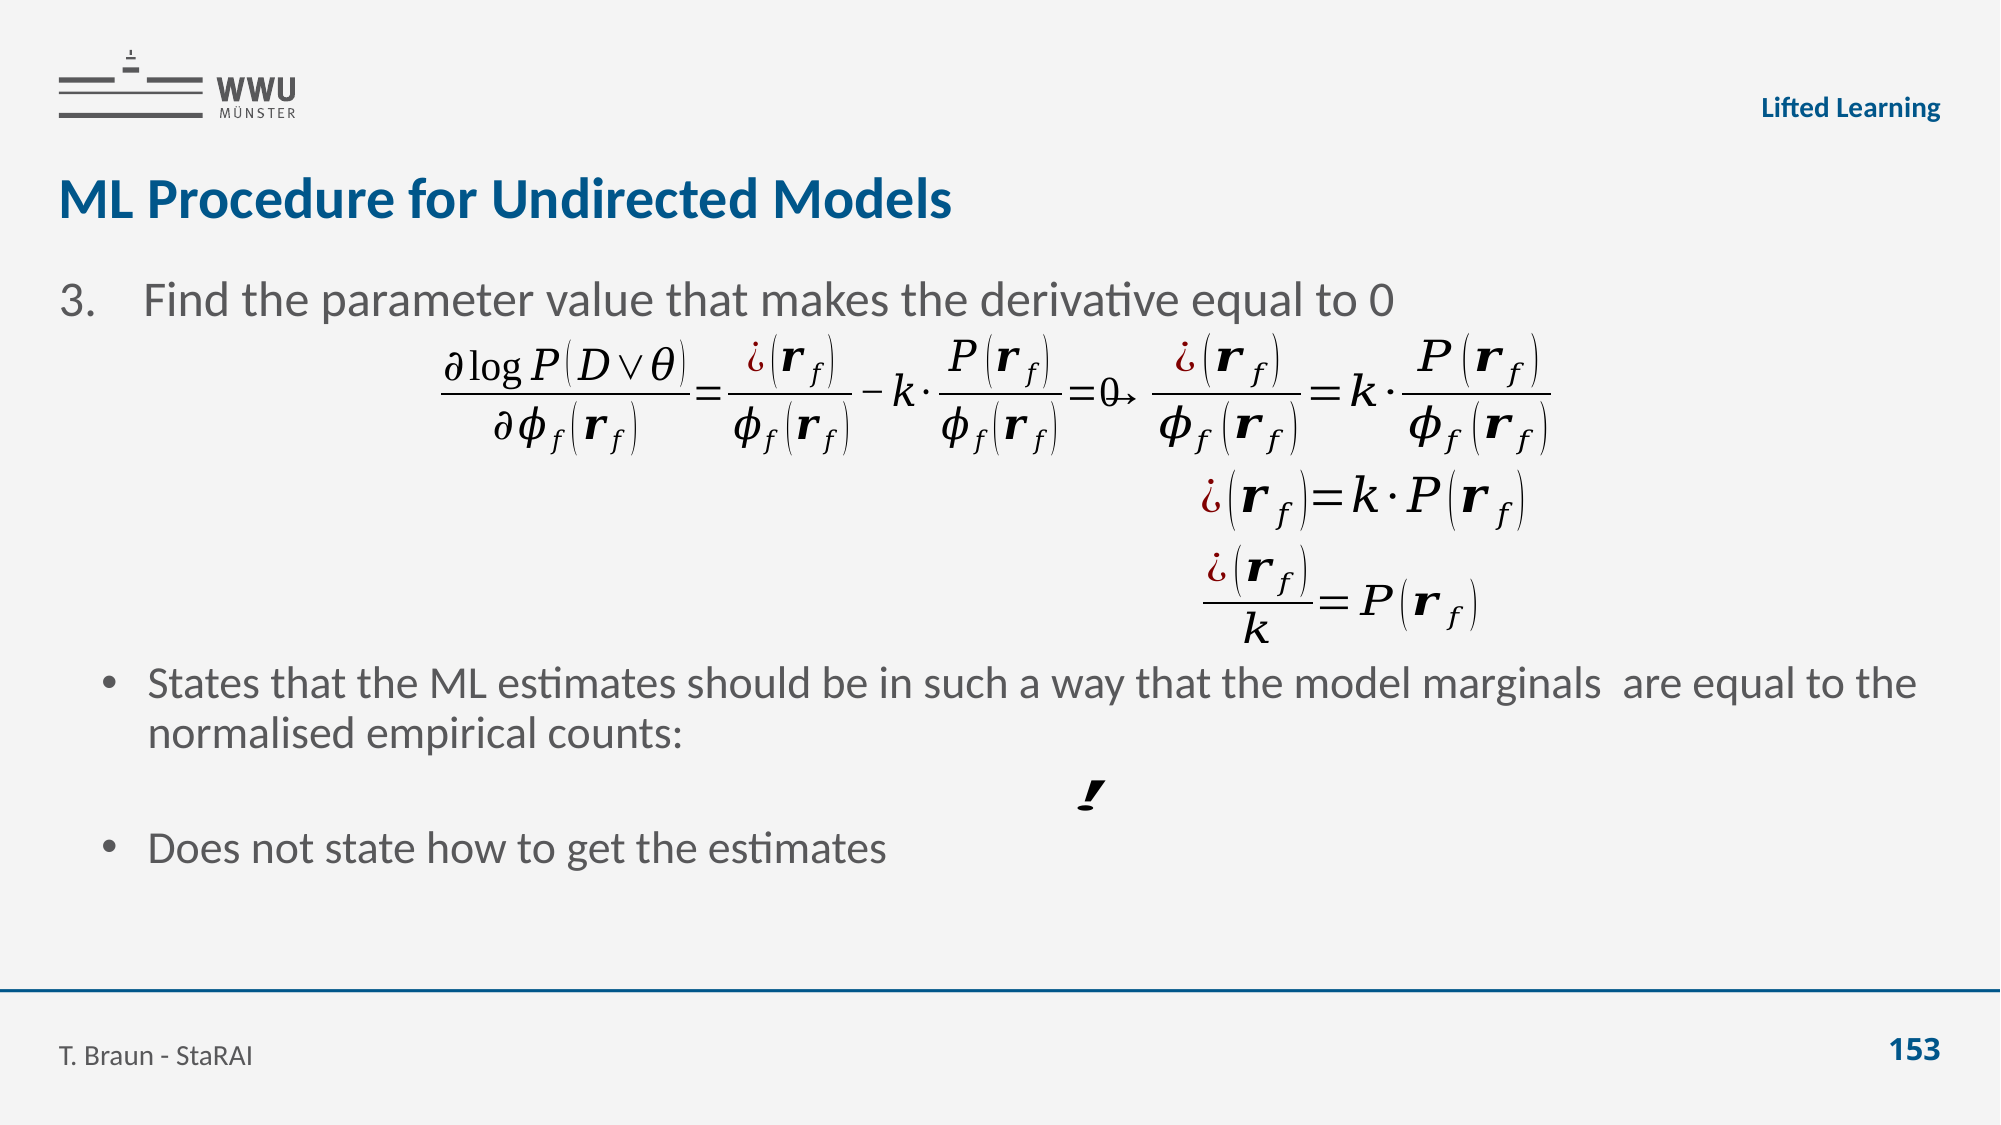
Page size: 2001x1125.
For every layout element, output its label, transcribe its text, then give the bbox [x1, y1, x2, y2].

slide_number 153 [1822, 1012, 1941, 1072]
title ML Procedure for Undirected Models [58, 148, 1941, 243]
footer T. Braun - StaRAI [58, 1012, 1440, 1072]
slide_number Lifted Learning [589, 63, 1941, 123]
